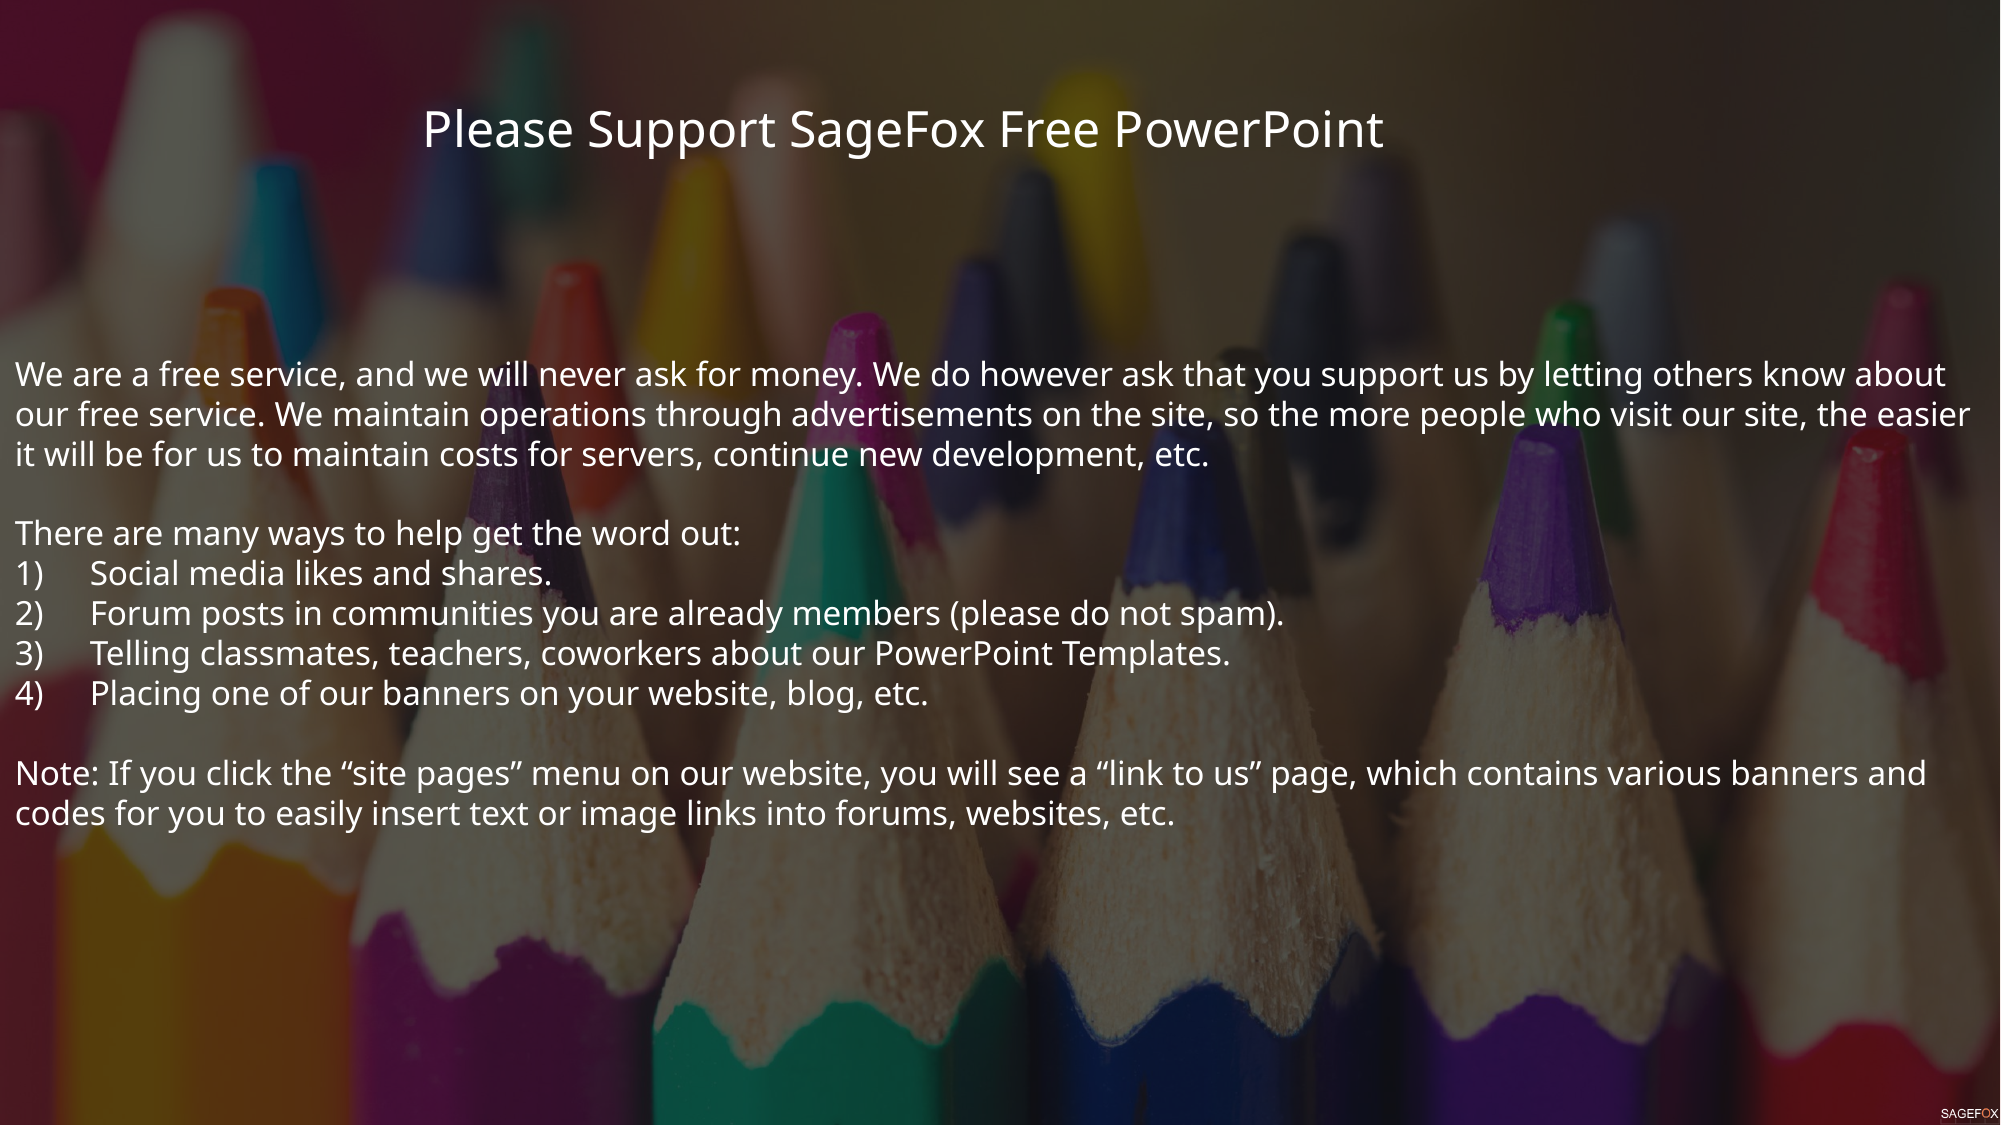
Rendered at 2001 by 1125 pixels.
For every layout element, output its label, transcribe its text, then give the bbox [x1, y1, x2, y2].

title Please Support SageFox Free PowerPoint [363, 72, 1444, 190]
text_box We are a free service, and we will never ask for money. We do however ask that you support us by letting others know about our free service. We maintain operations through advertisements on the site, so the more people who visit our site, the easier it will be for us to maintain costs for servers, continue new development, etc. There are many ways to help get the word out: Social media likes and shares. Forum posts in communities you are already members (please do not spam). Telling classmates, teachers, coworkers about our PowerPoint Templates. Placing one of our banners on your website, blog, etc. Note: If you click the “site pages” menu on our website, you will see a “link to us” page, which contains various banners and codes for you to easily insert text or image links into forums, websites, etc. [0, 0, 2000, 1125]
